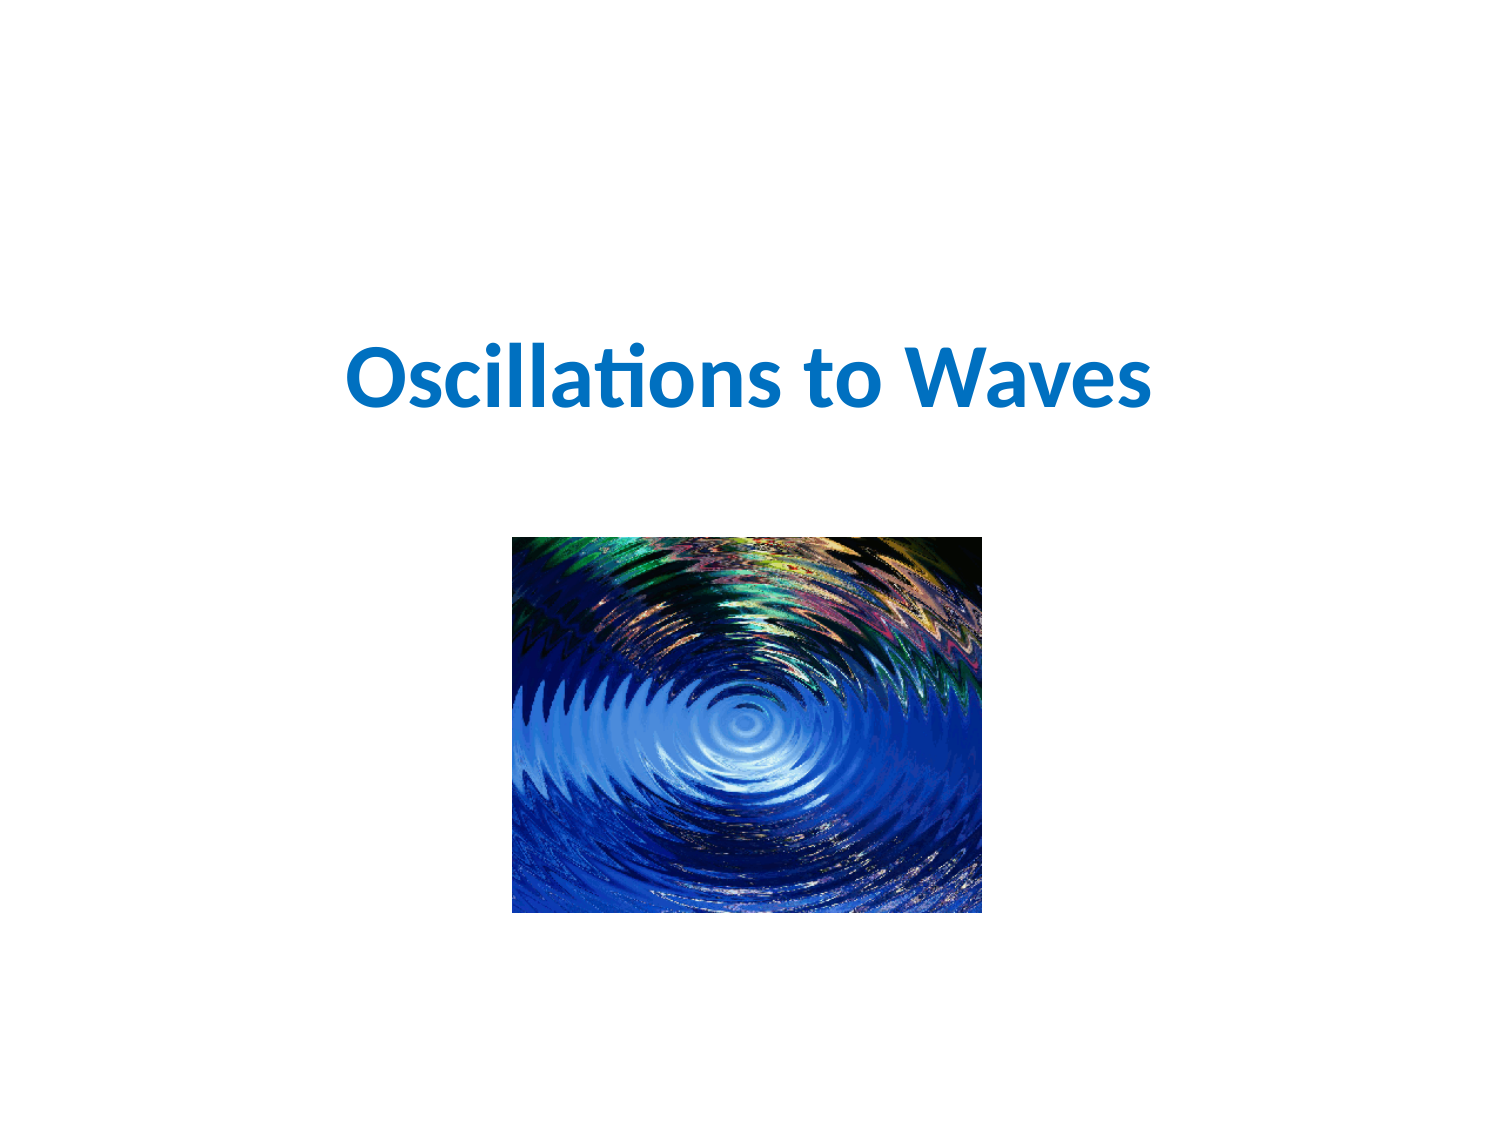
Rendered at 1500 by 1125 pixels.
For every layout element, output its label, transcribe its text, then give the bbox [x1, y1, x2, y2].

title Oscillations to Waves [112, 249, 1388, 492]
picture [512, 537, 982, 913]
